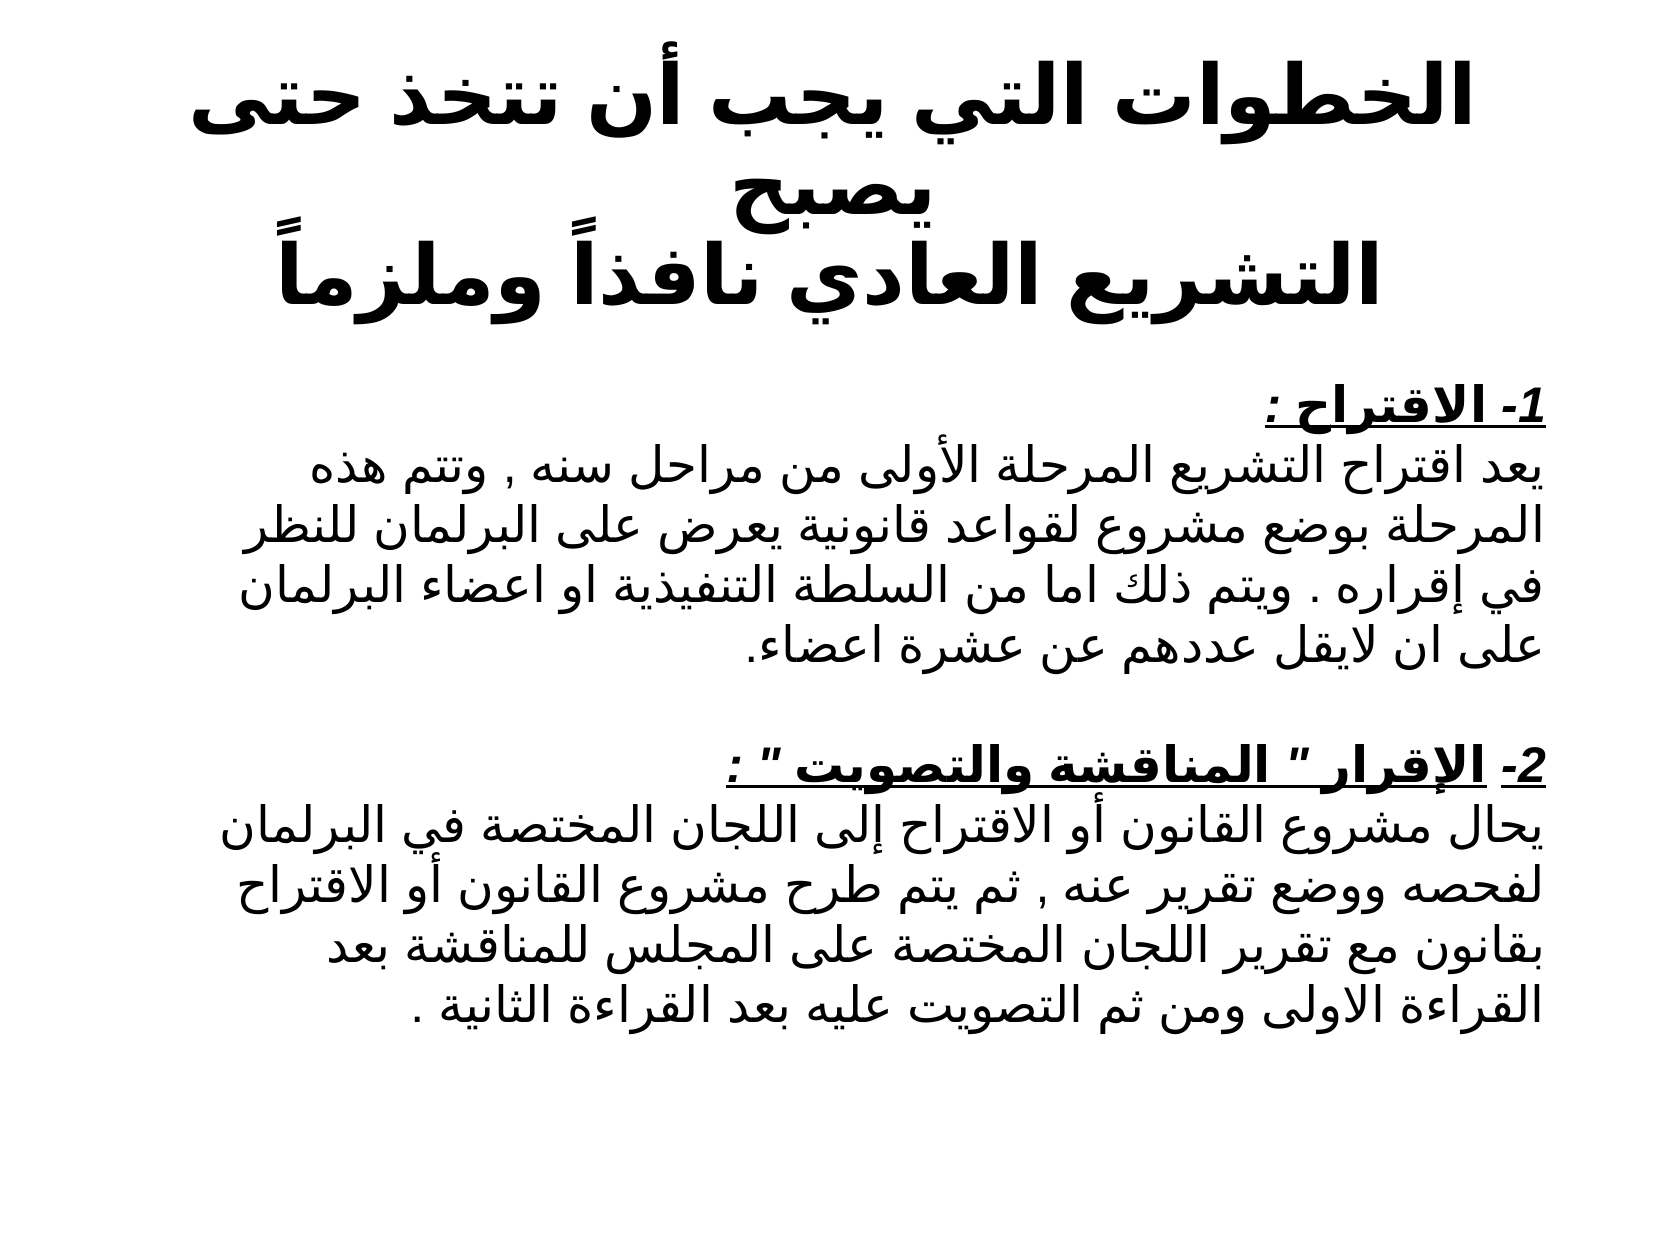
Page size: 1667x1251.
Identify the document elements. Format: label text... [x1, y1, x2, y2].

list 1- الاقتراح : يعد اقتراح التشريع المرحلة الأولى من مراحل سنه , وتتم هذه المرحلة بوضع مشروع لقواعد قانونية يعرض على البرلمان للنظر في إقراره . ويتم ذلك اما من السلطة التنفيذية او اعضاء البرلمان على ان لايقل عددهم عن عشرة اعضاء. 2- الإقرار " المناقشة والتصويت " : يحال مشروع القانون أو الاقتراح إلى اللجان المختصة في البرلمان لفحصه ووضع تقرير عنه , ثم يتم طرح مشروع القانون أو الاقتراح بقانون مع تقرير اللجان المختصة على المجلس للمناقشة بعد القراءة الاولى ومن ثم التصويت عليه بعد القراءة الثانية . [114, 332, 1553, 1126]
title الخطوات التي يجب أن تتخذ حتى يصبح التشريع العادي نافذاً وملزماً [114, 66, 1553, 309]
